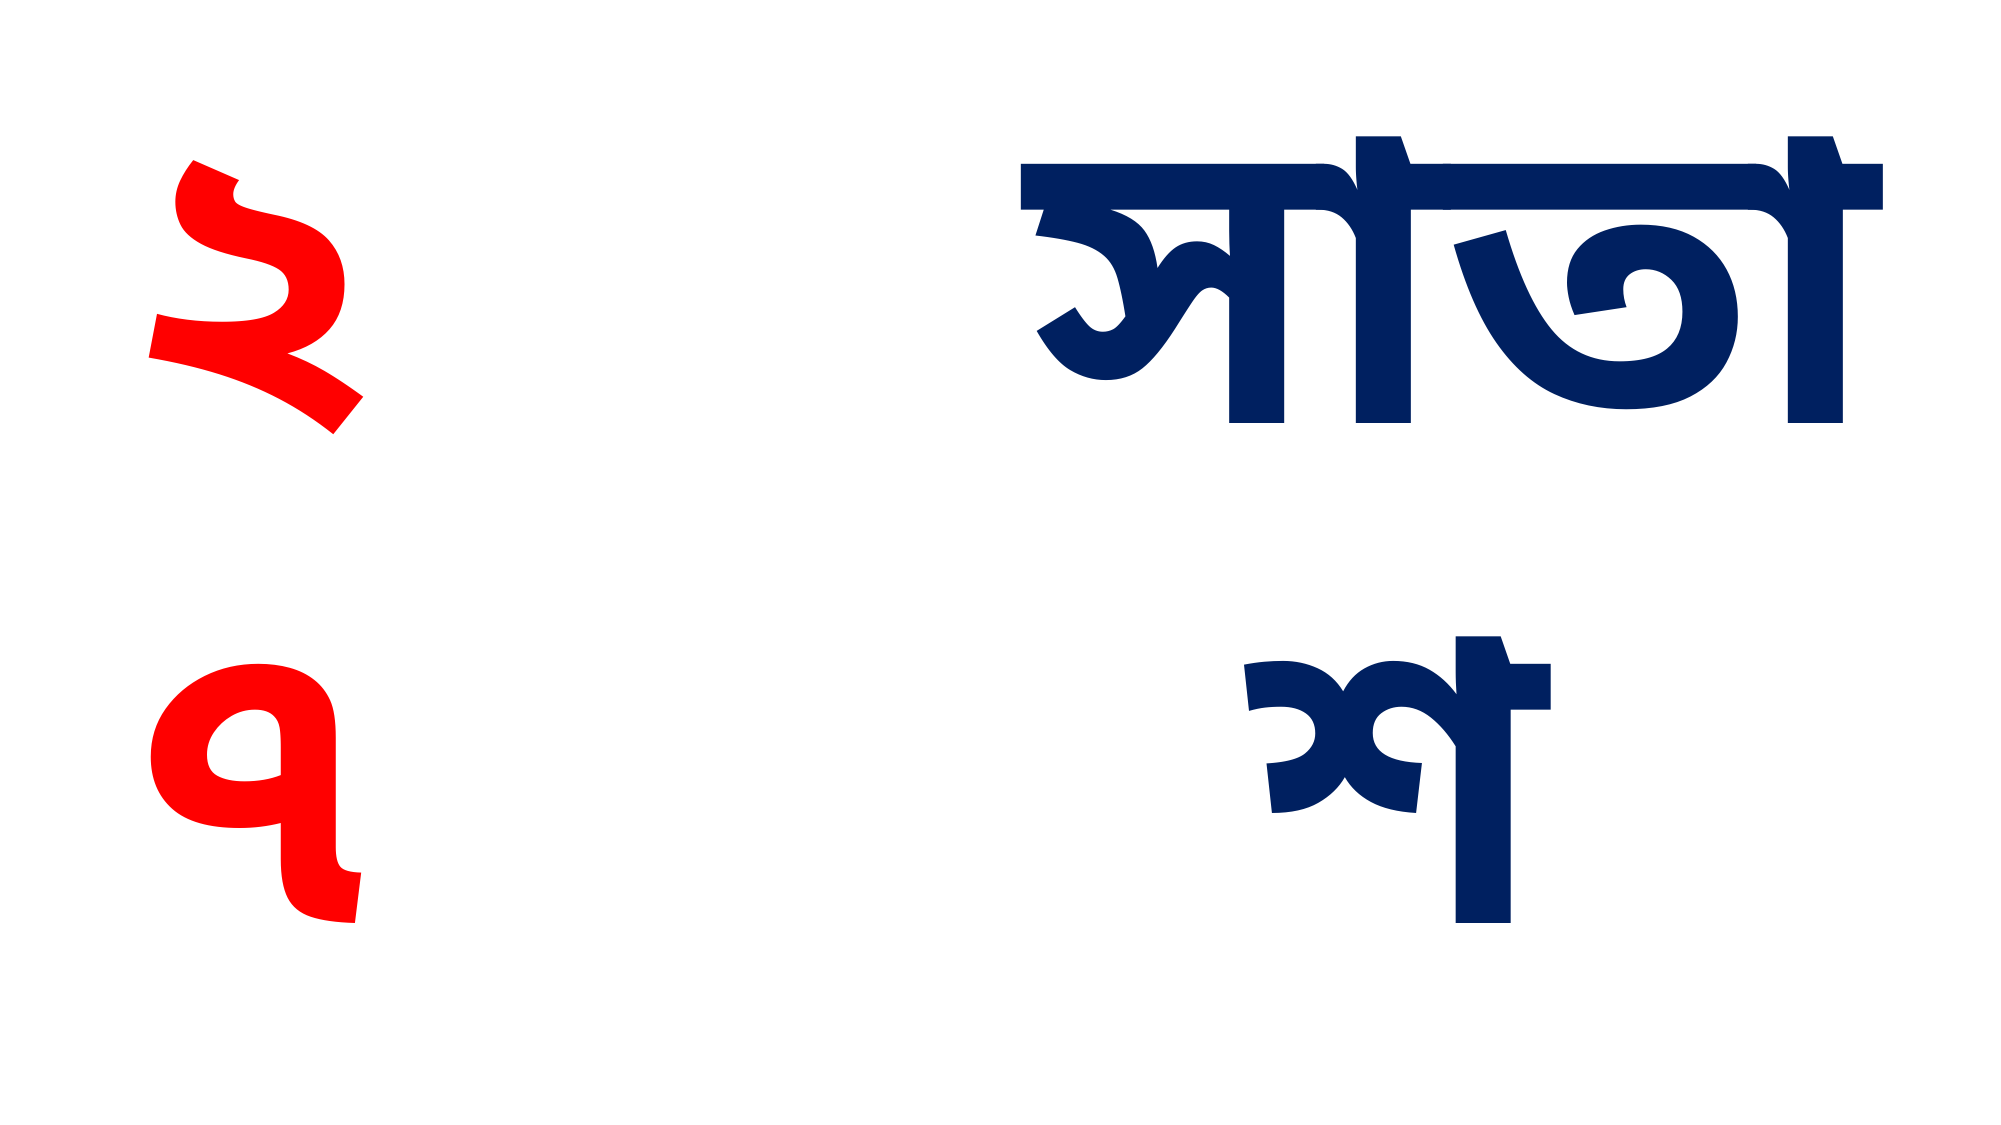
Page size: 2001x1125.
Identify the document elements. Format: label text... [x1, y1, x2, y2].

text_box ২৭ [0, 0, 514, 1015]
text_box সাতাশ [904, 0, 2000, 1015]
